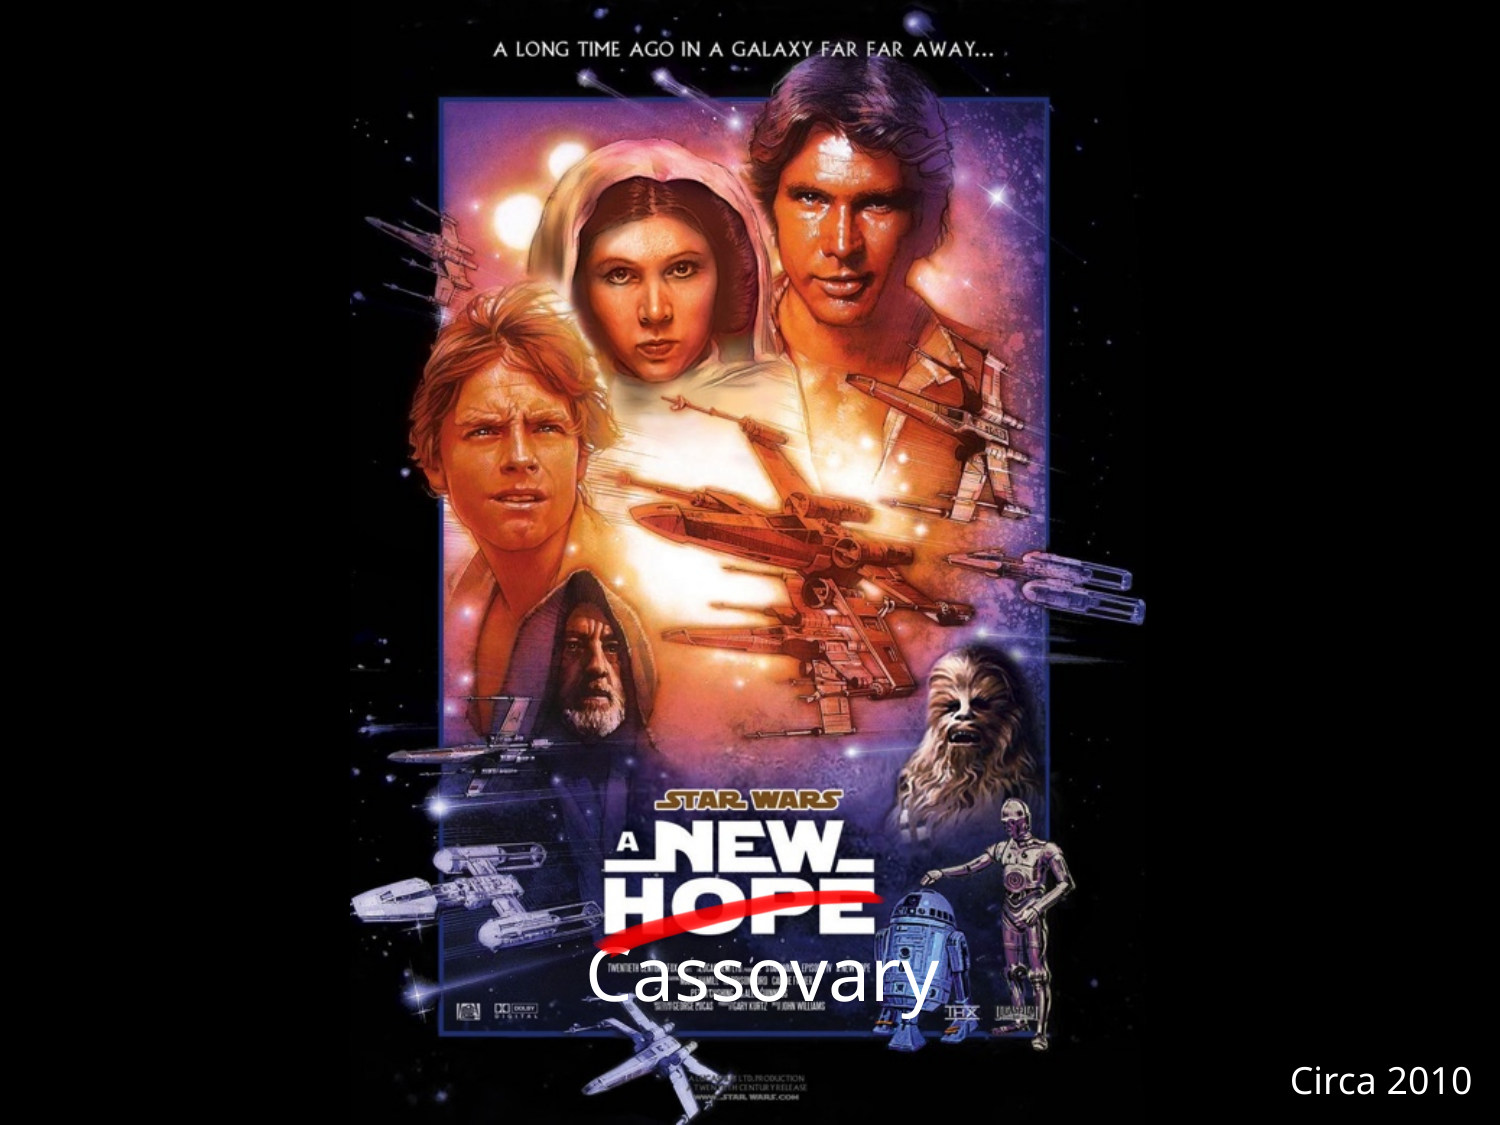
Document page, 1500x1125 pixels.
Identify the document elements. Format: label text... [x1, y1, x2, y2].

picture [349, 0, 1147, 1125]
text_box Circa 2010 [1151, 1049, 1488, 1110]
